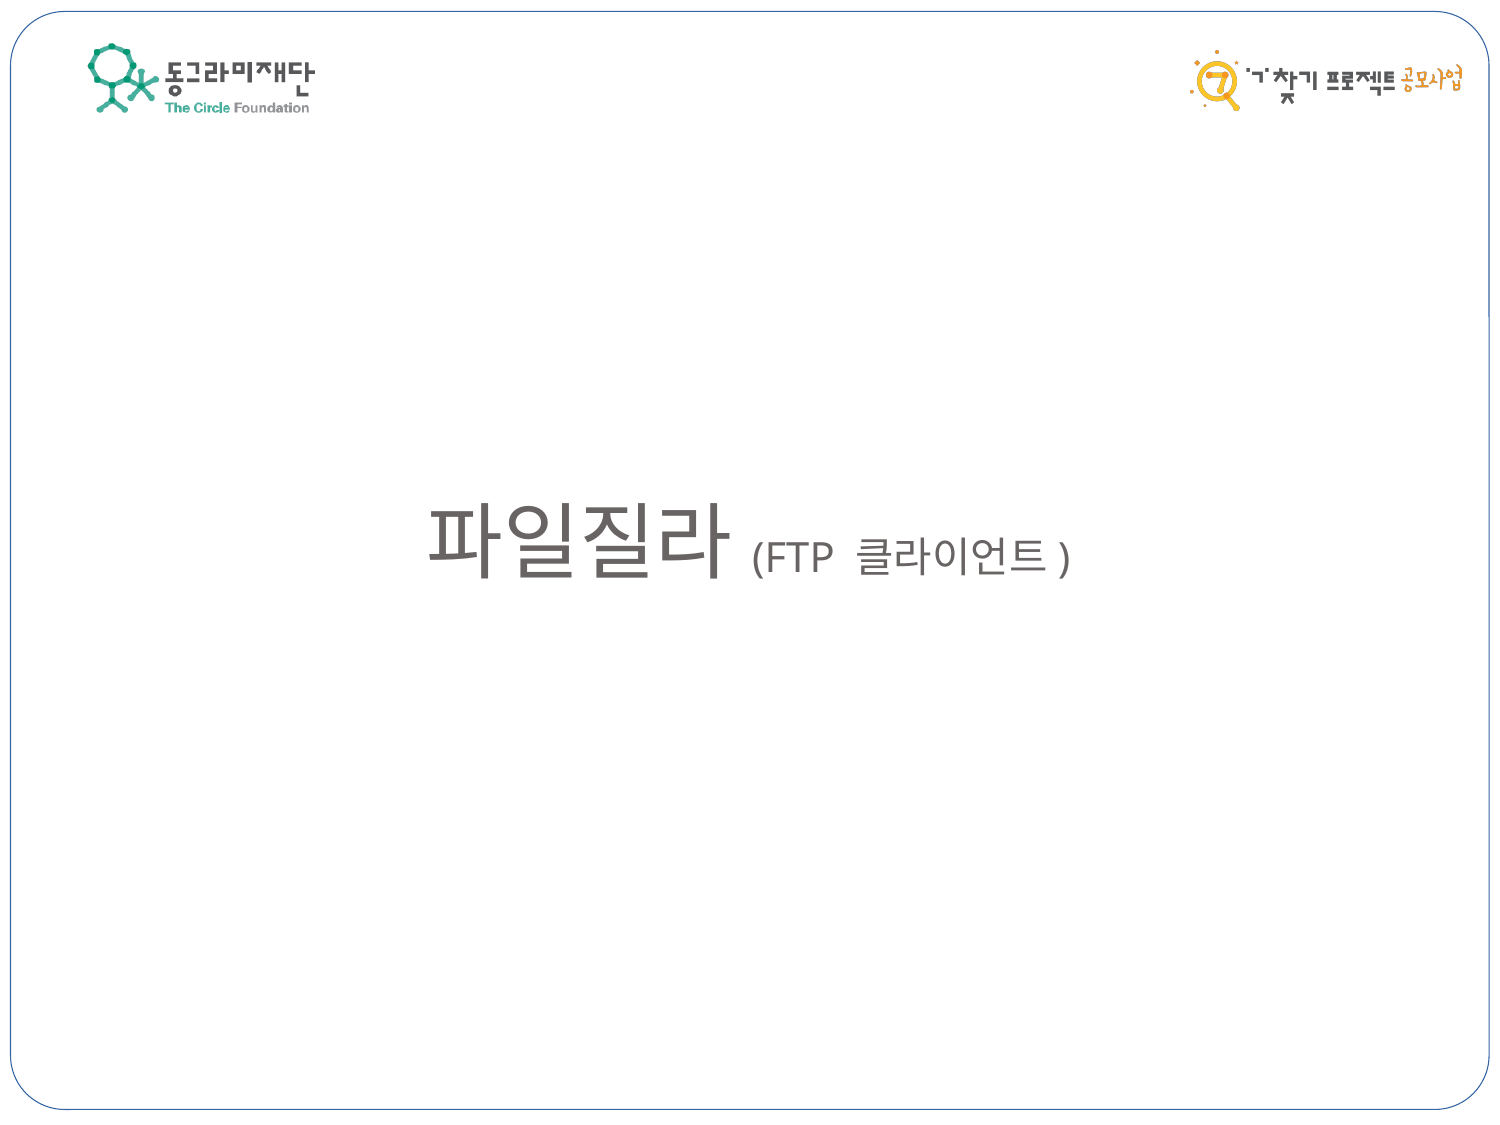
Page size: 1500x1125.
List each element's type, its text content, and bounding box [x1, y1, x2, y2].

picture [76, 37, 326, 125]
title 파일질라 (FTP 클라이언트) [418, 408, 1500, 597]
picture [1190, 50, 1462, 112]
